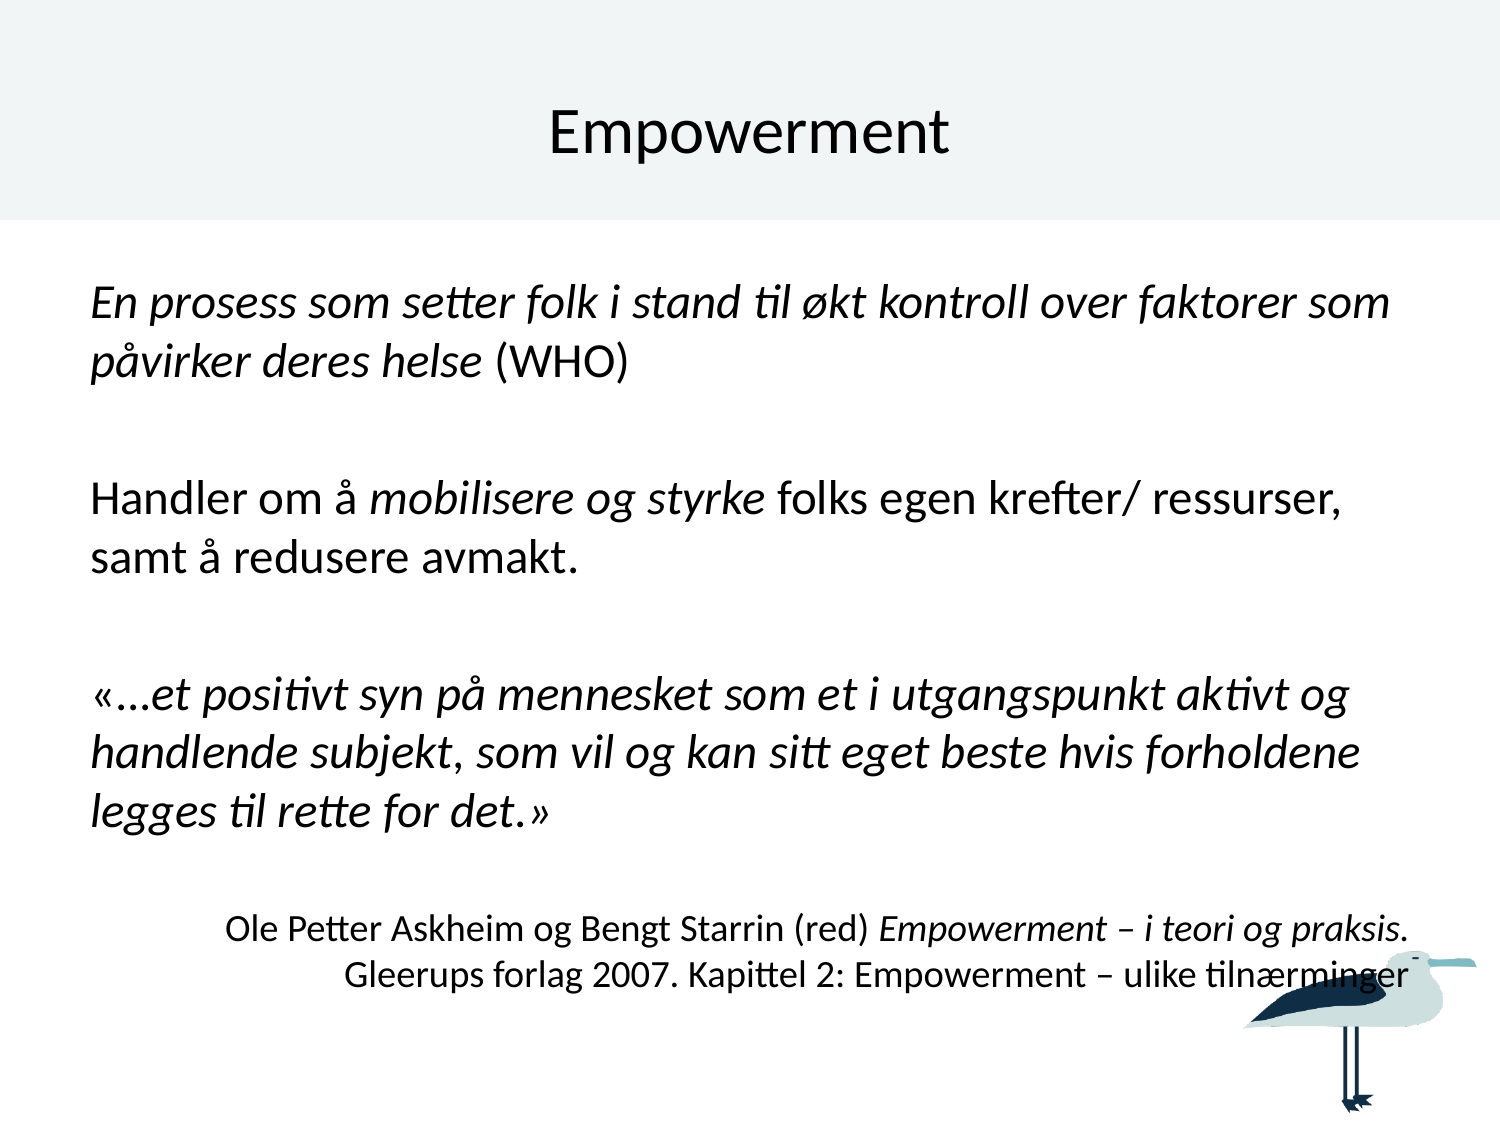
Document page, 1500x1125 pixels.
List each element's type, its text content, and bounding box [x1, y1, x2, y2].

title Empowerment [75, 45, 1425, 209]
picture [1175, 834, 1500, 1125]
list En prosess som setter folk i stand til økt kontroll over faktorer som påvirker deres helse (WHO) Handler om å mobilisere og styrke folks egen krefter/ ressurser, samt å redusere avmakt. «...et positivt syn på mennesket som et i utgangspunkt aktivt og handlende subjekt, som vil og kan sitt eget beste hvis forholdene legges til rette for det.» Ole Petter Askheim og Bengt Starrin (red) Empowerment – i teori og praksis. Gleerups forlag 2007. Kapittel 2: Empowerment – ulike tilnærminger [75, 262, 1425, 1005]
